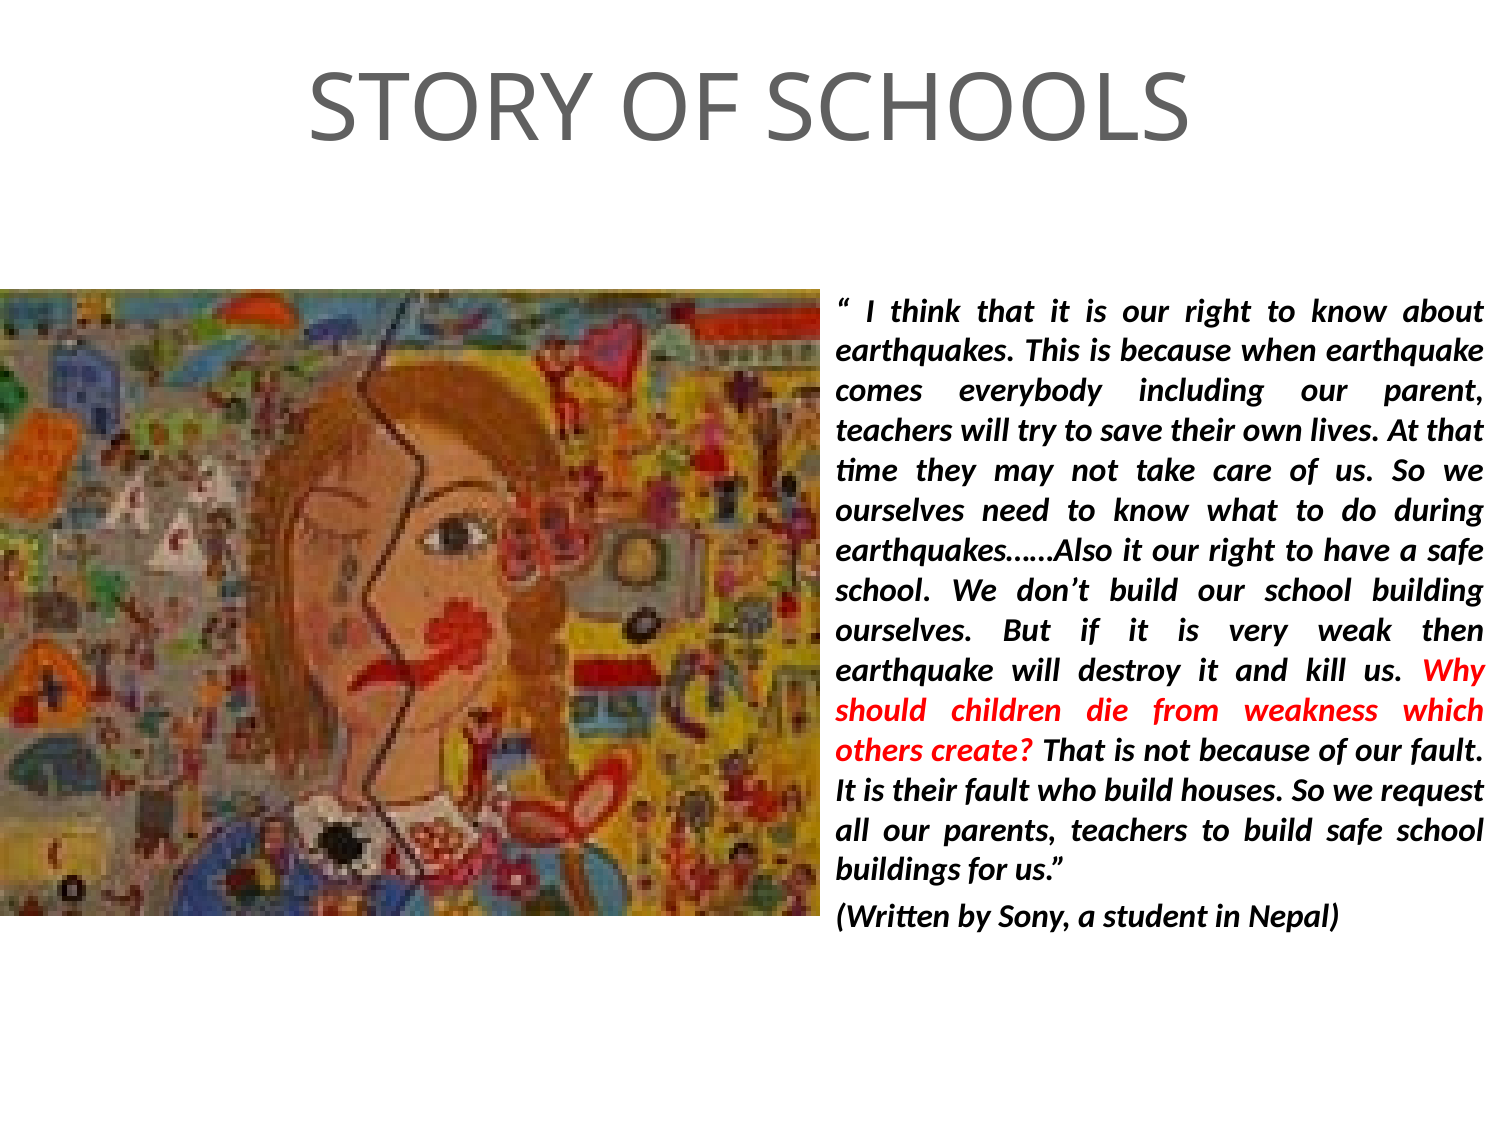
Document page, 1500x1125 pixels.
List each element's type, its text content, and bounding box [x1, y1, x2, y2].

picture [0, 288, 821, 917]
title STORY OF SCHOOLS [58, 0, 1442, 220]
list “ I think that it is our right to know about earthquakes. This is because when earthquake comes everybody including our parent, teachers will try to save their own lives. At that time they may not take care of us. So we ourselves need to know what to do during earthquakes……Also it our right to have a safe school. We don’t build our school building ourselves. But if it is very weak then earthquake will destroy it and kill us. Why should children die from weakness which others create? That is not because of our fault. It is their fault who build houses. So we request all our parents, teachers to build safe school buildings for us.” (Written by Sony, a student in Nepal) [820, 281, 1500, 942]
